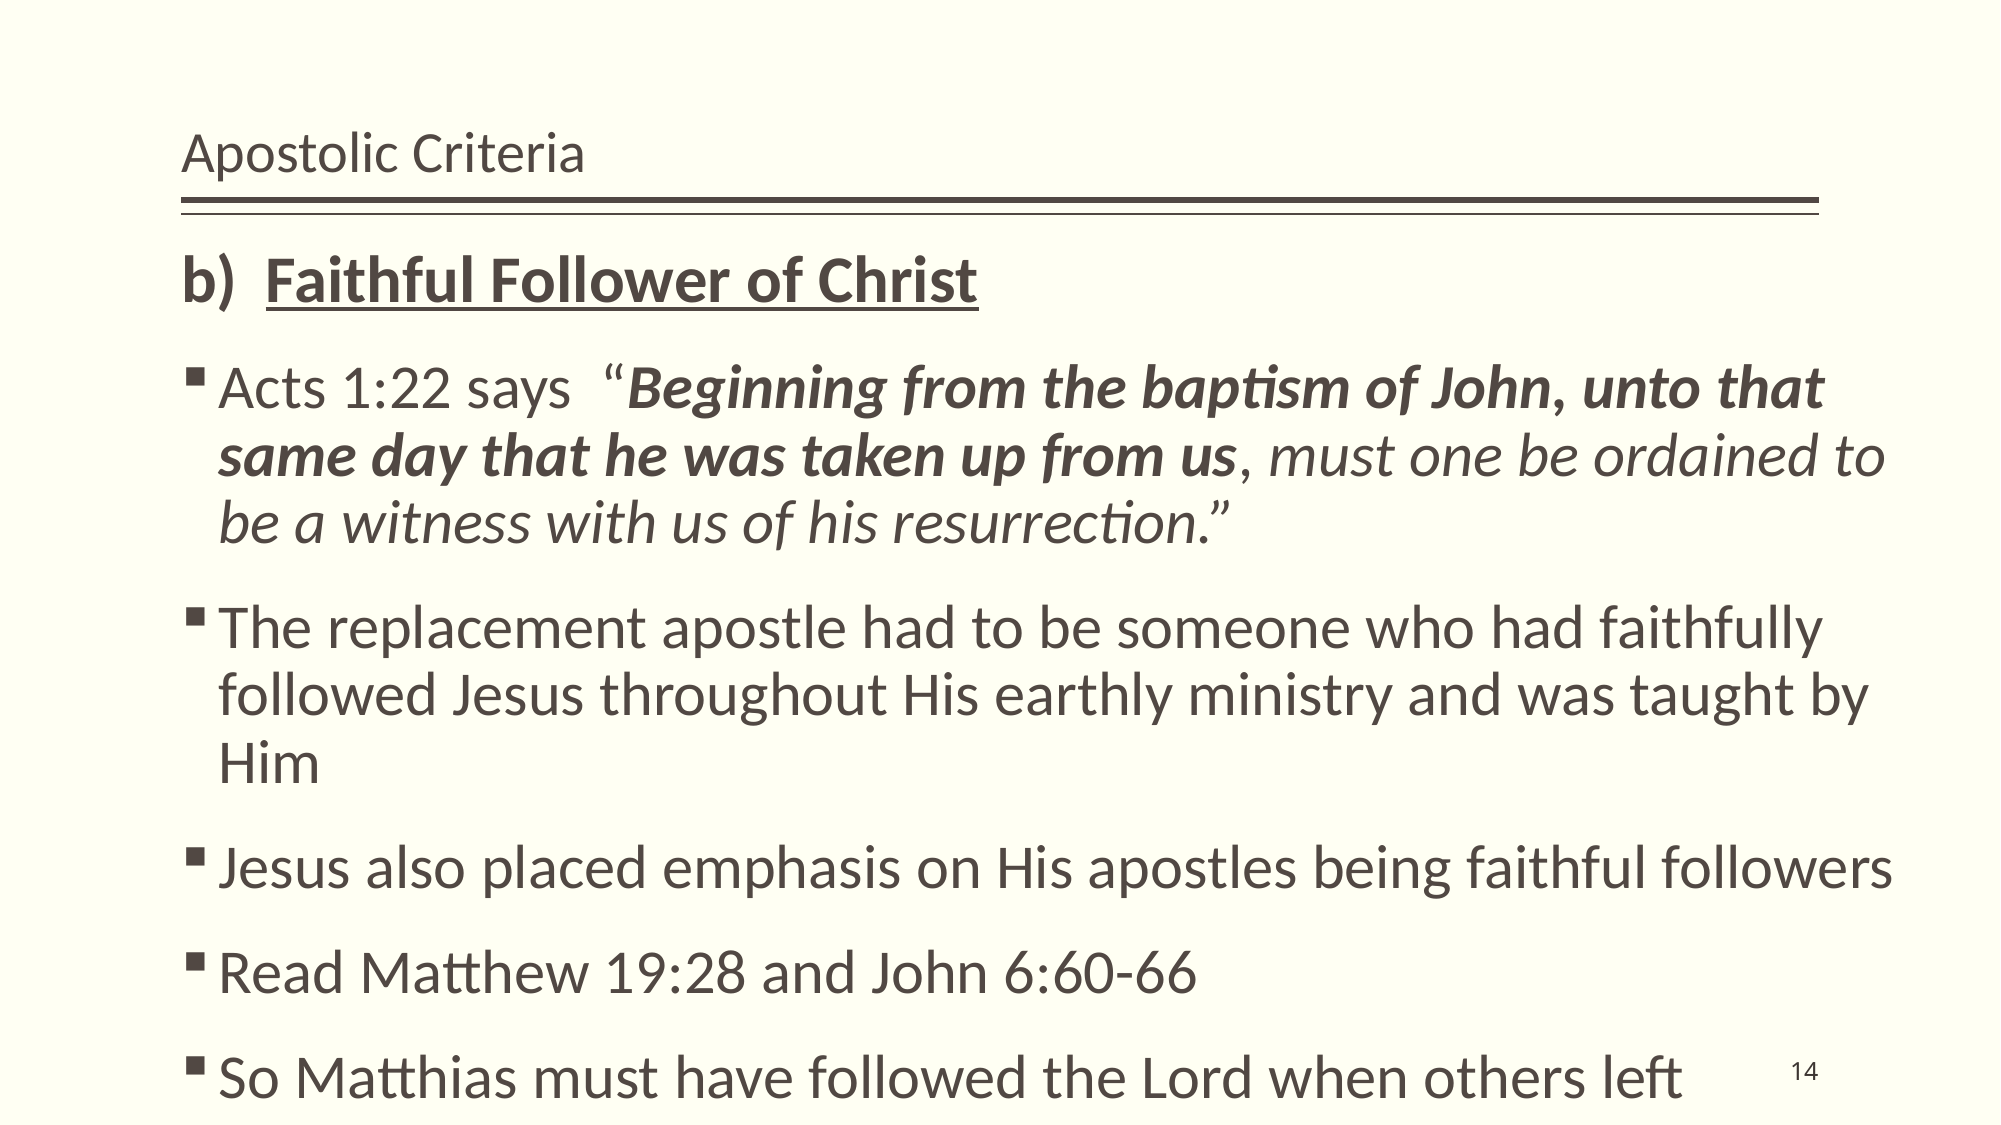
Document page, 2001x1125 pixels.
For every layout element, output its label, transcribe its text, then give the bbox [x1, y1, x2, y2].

list Faithful Follower of Christ Acts 1:22 says “Beginning from the baptism of John, unto that same day that he was taken up from us, must one be ordained to be a witness with us of his resurrection.” The replacement apostle had to be someone who had faithfully followed Jesus throughout His earthly ministry and was taught by Him Jesus also placed emphasis on His apostles being faithful followers Read Matthew 19:28 and John 6:60-66 So Matthias must have followed the Lord when others left [181, 237, 1931, 1077]
slide_number 14 [1518, 1042, 1819, 1103]
title Apostolic Criteria [181, 12, 1819, 193]
